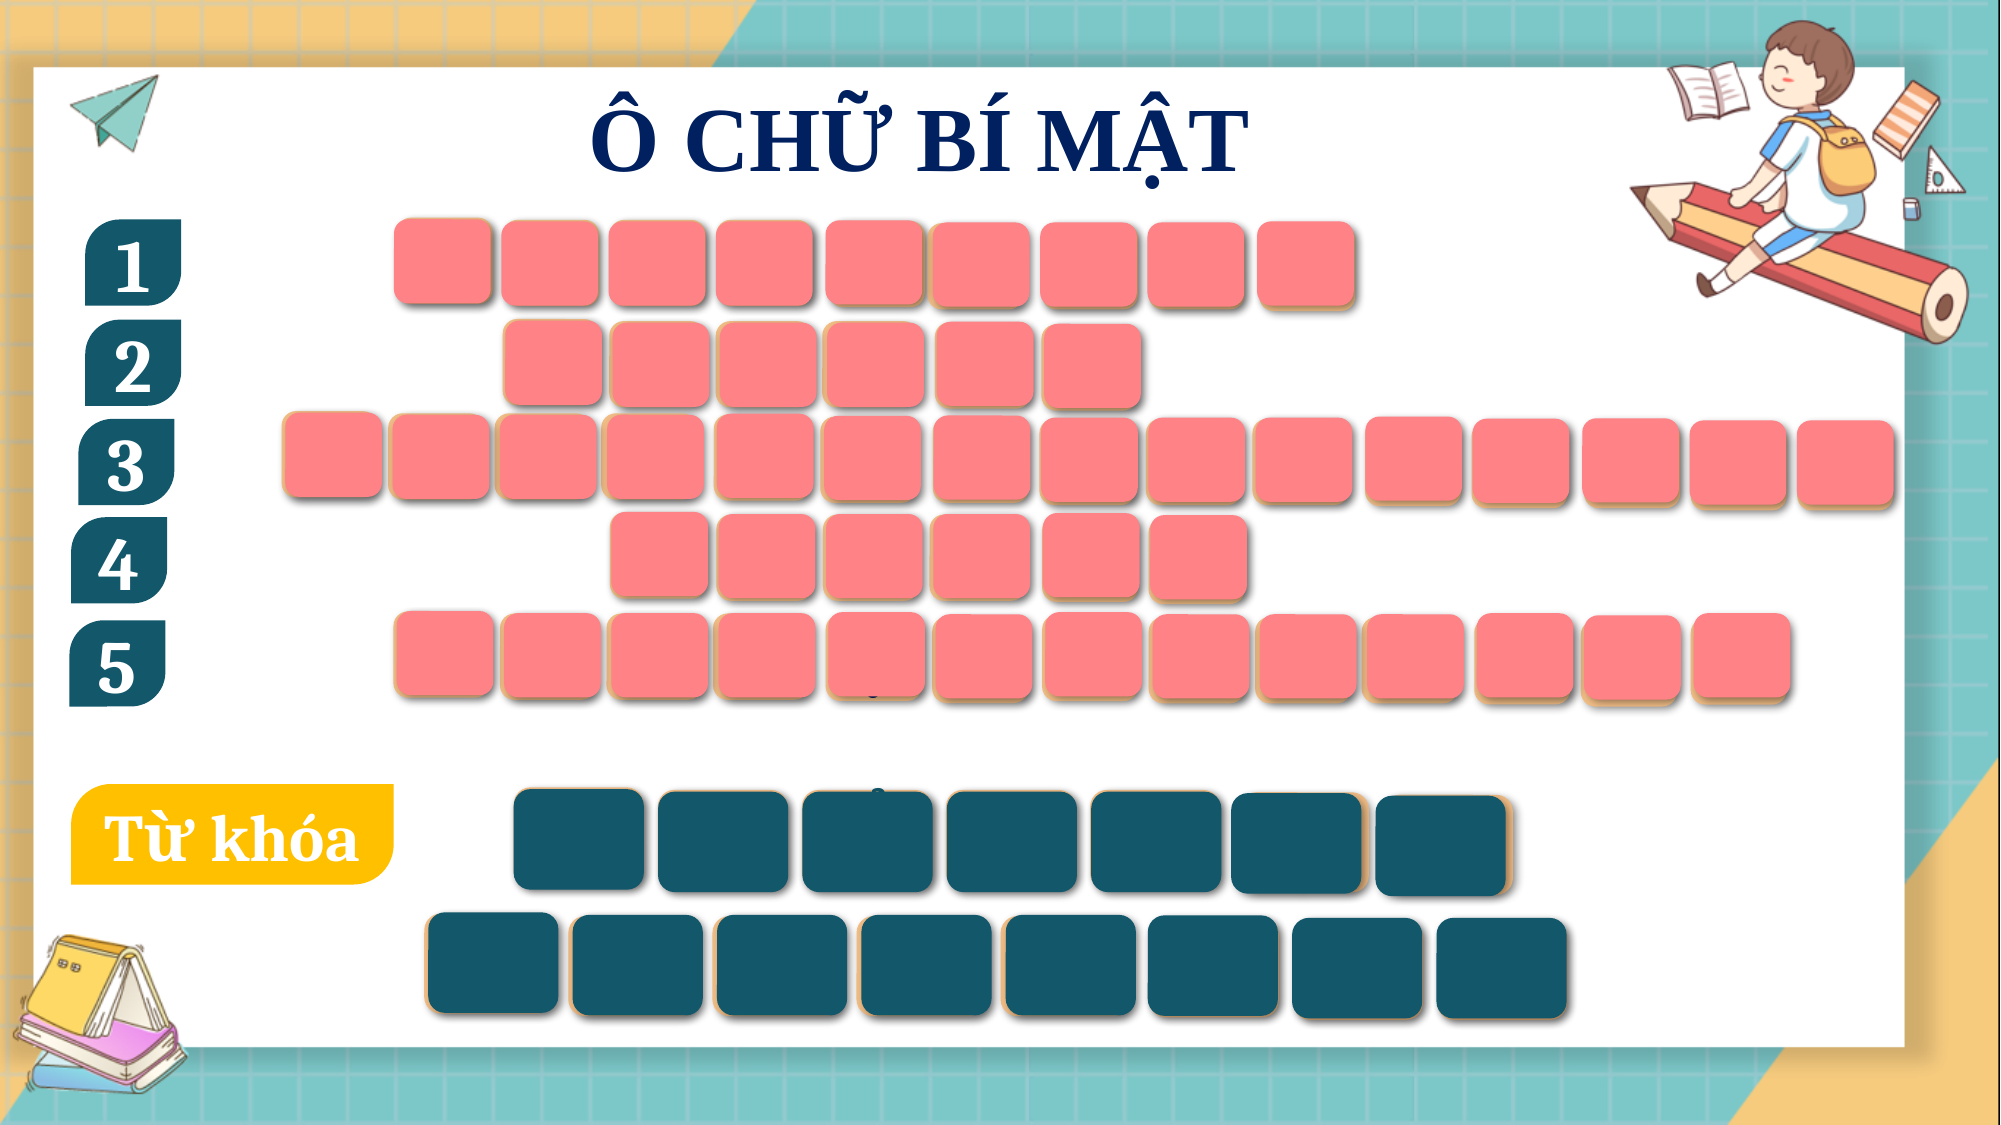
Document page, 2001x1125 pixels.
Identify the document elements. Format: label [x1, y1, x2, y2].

text_box [424, 787, 1568, 1020]
text_box [396, 611, 1791, 700]
text_box [428, 789, 1567, 1019]
text_box [611, 511, 1247, 600]
text_box [285, 412, 1894, 505]
text_box [609, 512, 1245, 604]
text_box [502, 318, 1138, 411]
text_box [505, 320, 1141, 408]
text_box [393, 611, 1787, 707]
text_box [396, 217, 1356, 311]
picture [0, 0, 2001, 1125]
text_box [393, 219, 1354, 307]
text_box [281, 411, 1894, 511]
